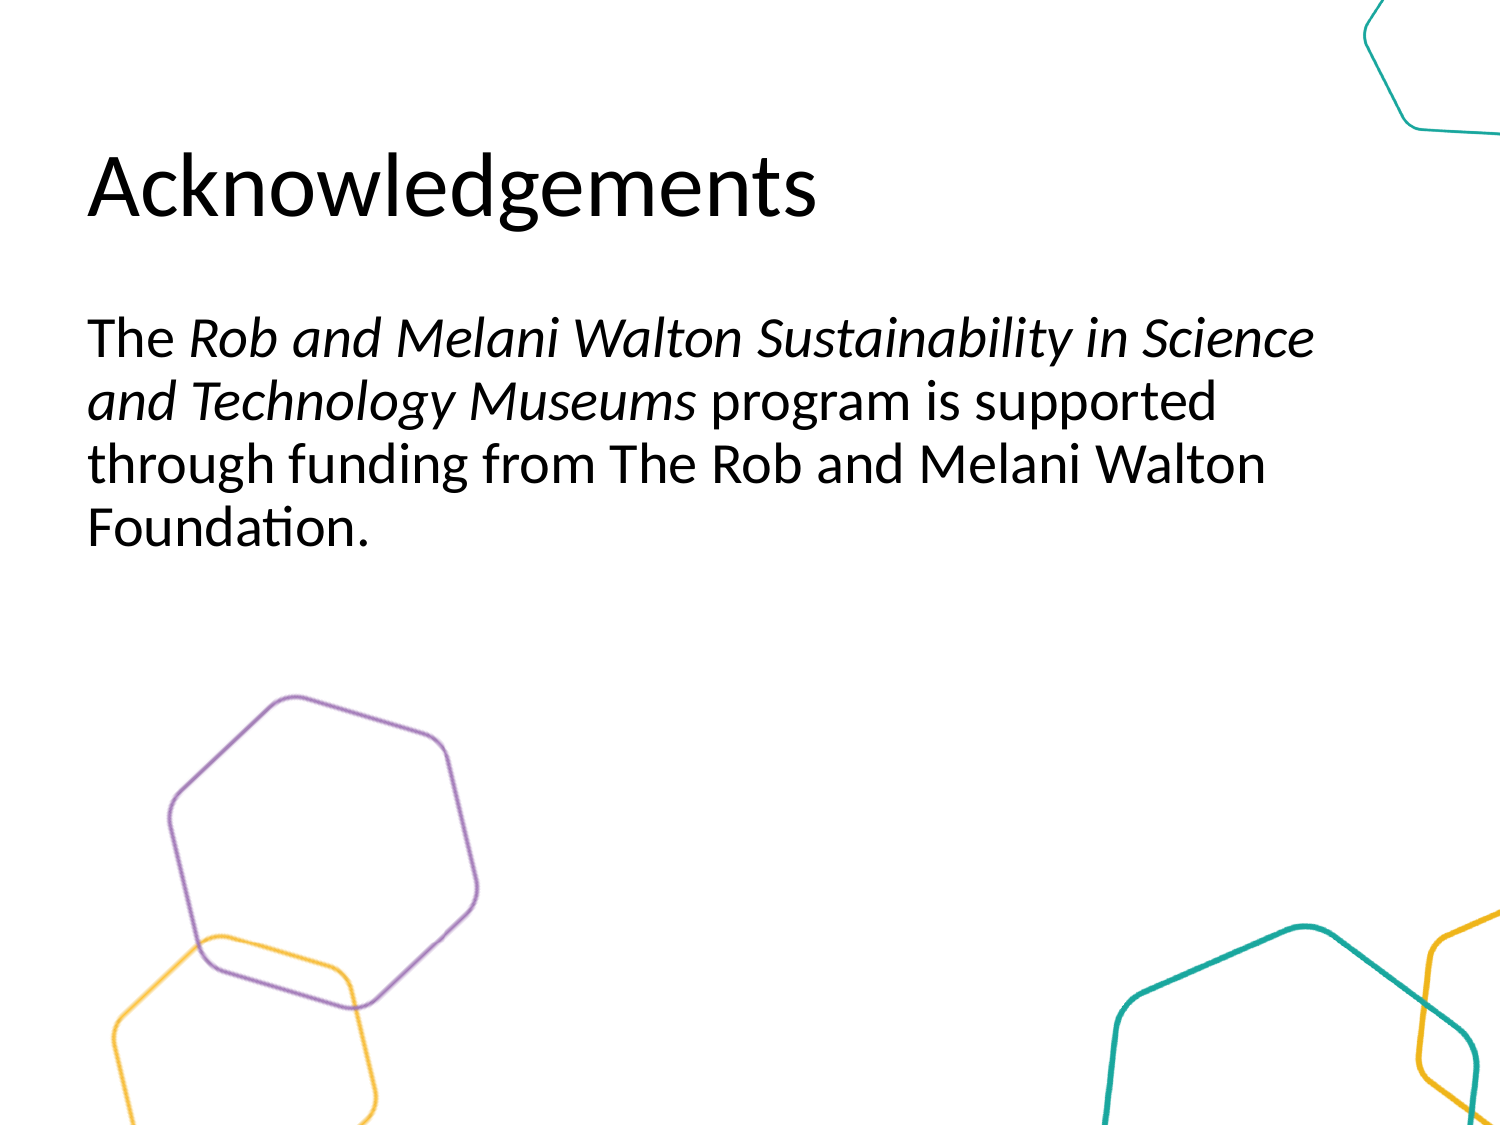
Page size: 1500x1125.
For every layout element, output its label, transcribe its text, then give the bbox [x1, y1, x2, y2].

text_box The Rob and Melani Walton Sustainability in Science and Technology Museums program is supported through funding from The Rob and Melani Walton Foundation. [72, 299, 1432, 1014]
picture [1035, 725, 1500, 1125]
picture [1262, 0, 1500, 177]
picture [0, 610, 664, 1125]
text_box Acknowledgements [72, 129, 1432, 299]
